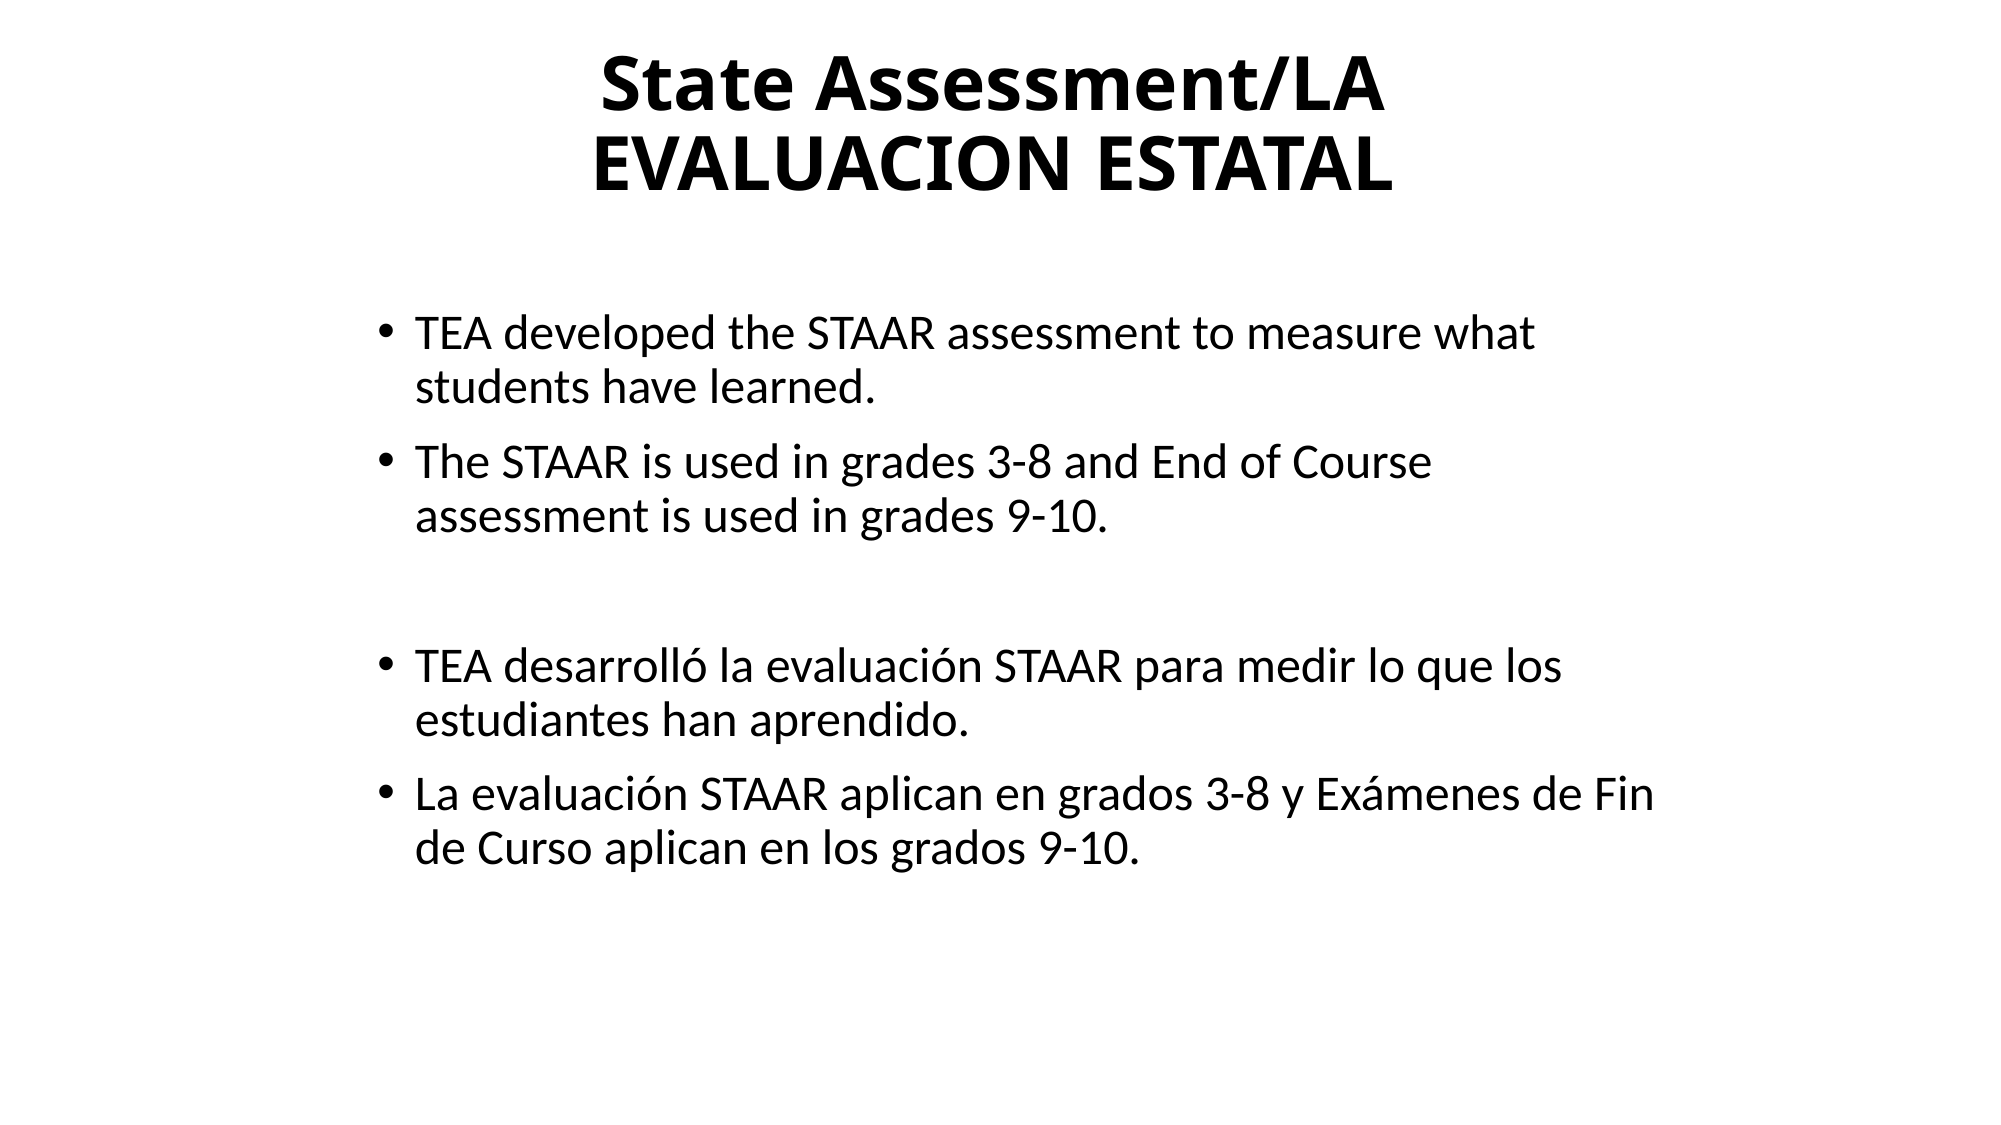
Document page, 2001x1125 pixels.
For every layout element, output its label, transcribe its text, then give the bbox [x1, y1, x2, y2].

list TEA developed the STAAR assessment to measure what students have learned. The STAAR is used in grades 3-8 and End of Course assessment is used in grades 9-10. TEA desarrolló la evaluación STAAR para medir lo que los estudiantes han aprendido. La evaluación STAAR aplican en grados 3-8 y Exámenes de Fin de Curso aplican en los grados 9-10. [362, 298, 1675, 1004]
title State Assessment/LA EVALUACION ESTATAL [373, 44, 1612, 208]
